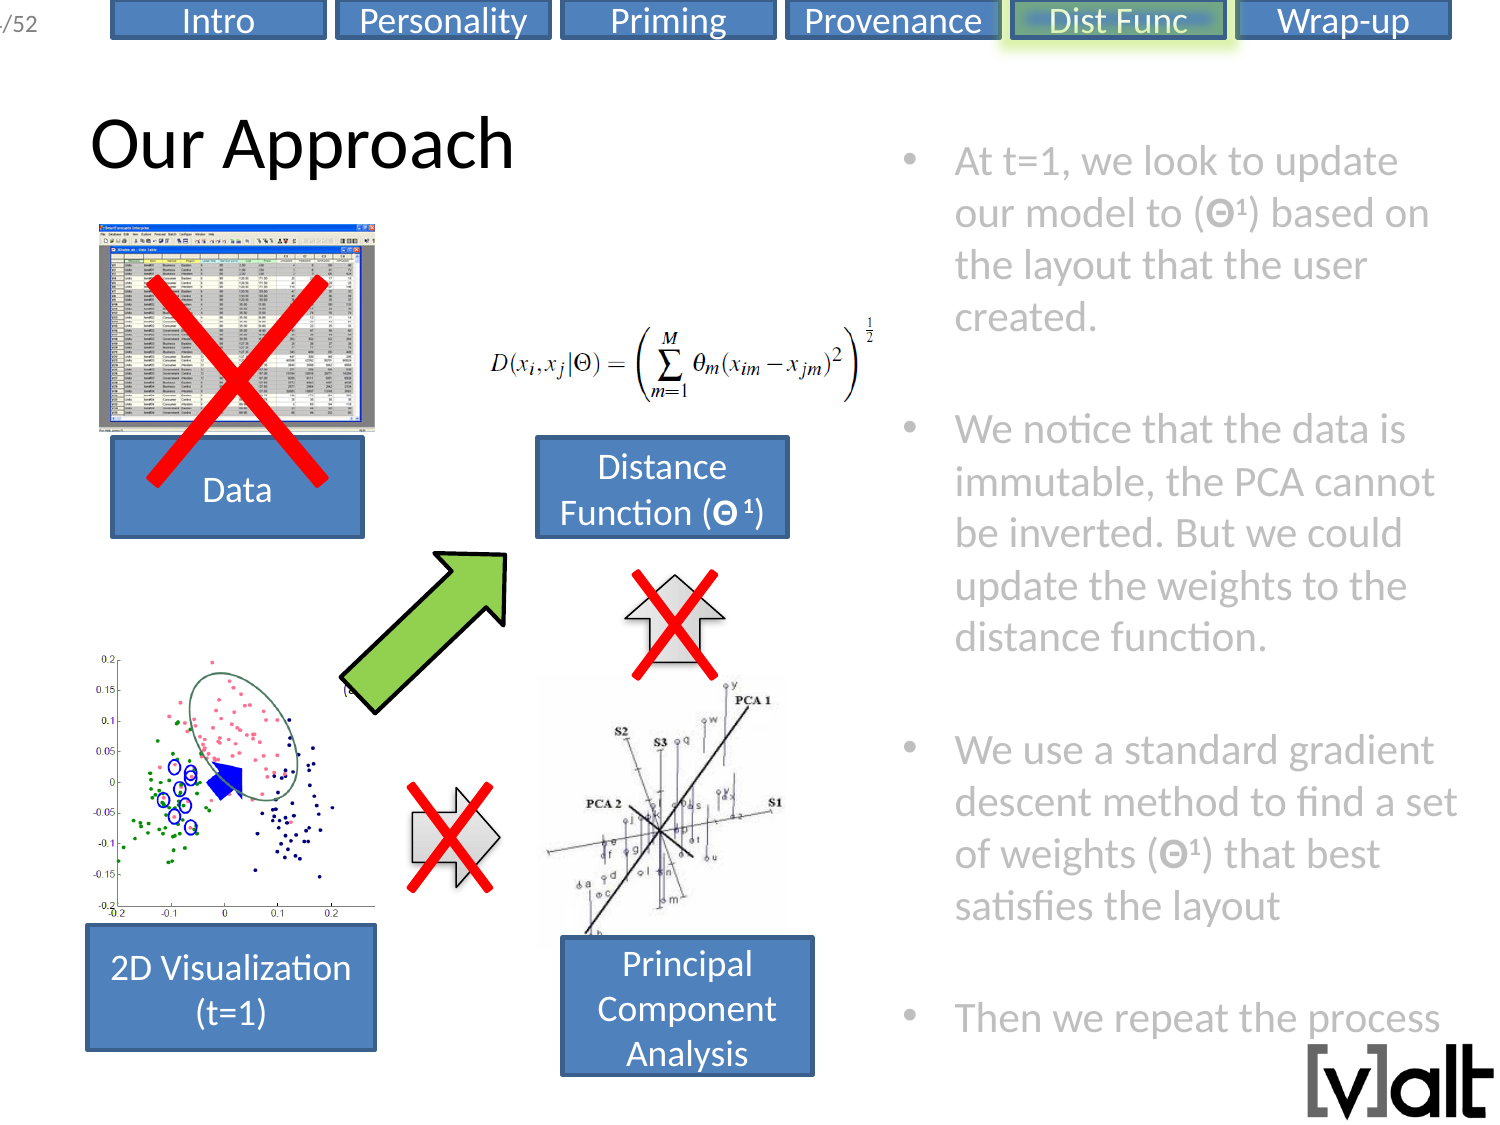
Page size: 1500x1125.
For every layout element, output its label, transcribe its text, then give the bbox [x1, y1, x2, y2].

picture [87, 649, 376, 924]
text_box [411, 811, 443, 864]
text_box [99, 224, 376, 538]
text_box [437, 847, 470, 889]
picture [1299, 1034, 1500, 1125]
picture [537, 674, 785, 951]
text_box [653, 635, 697, 664]
text_box Principal Component Analysis [560, 935, 815, 1077]
text_box [1010, 0, 1227, 40]
title Our Approach [75, 45, 1425, 233]
text_box Distance Function (Θ 1) [535, 435, 790, 539]
text_box [368, 551, 508, 713]
text_box [656, 574, 694, 615]
text_box [406, 781, 494, 894]
text_box [438, 786, 470, 827]
picture [487, 312, 889, 413]
text_box [682, 598, 726, 650]
text_box 2D Visualization (t=1) [85, 929, 377, 1052]
text_box [624, 598, 667, 649]
text_box [457, 810, 501, 865]
list At t=1, we look to update our model to (Θ1) based on the layout that the user created. We notice that the data is immutable, the PCA cannot be inverted. But we could update the weights to the distance function. We use a standard gradient descent method to find a set of weights (Θ1) that best satisfies the layout Then we repeat the process [887, 125, 1475, 1063]
text_box [631, 569, 719, 673]
